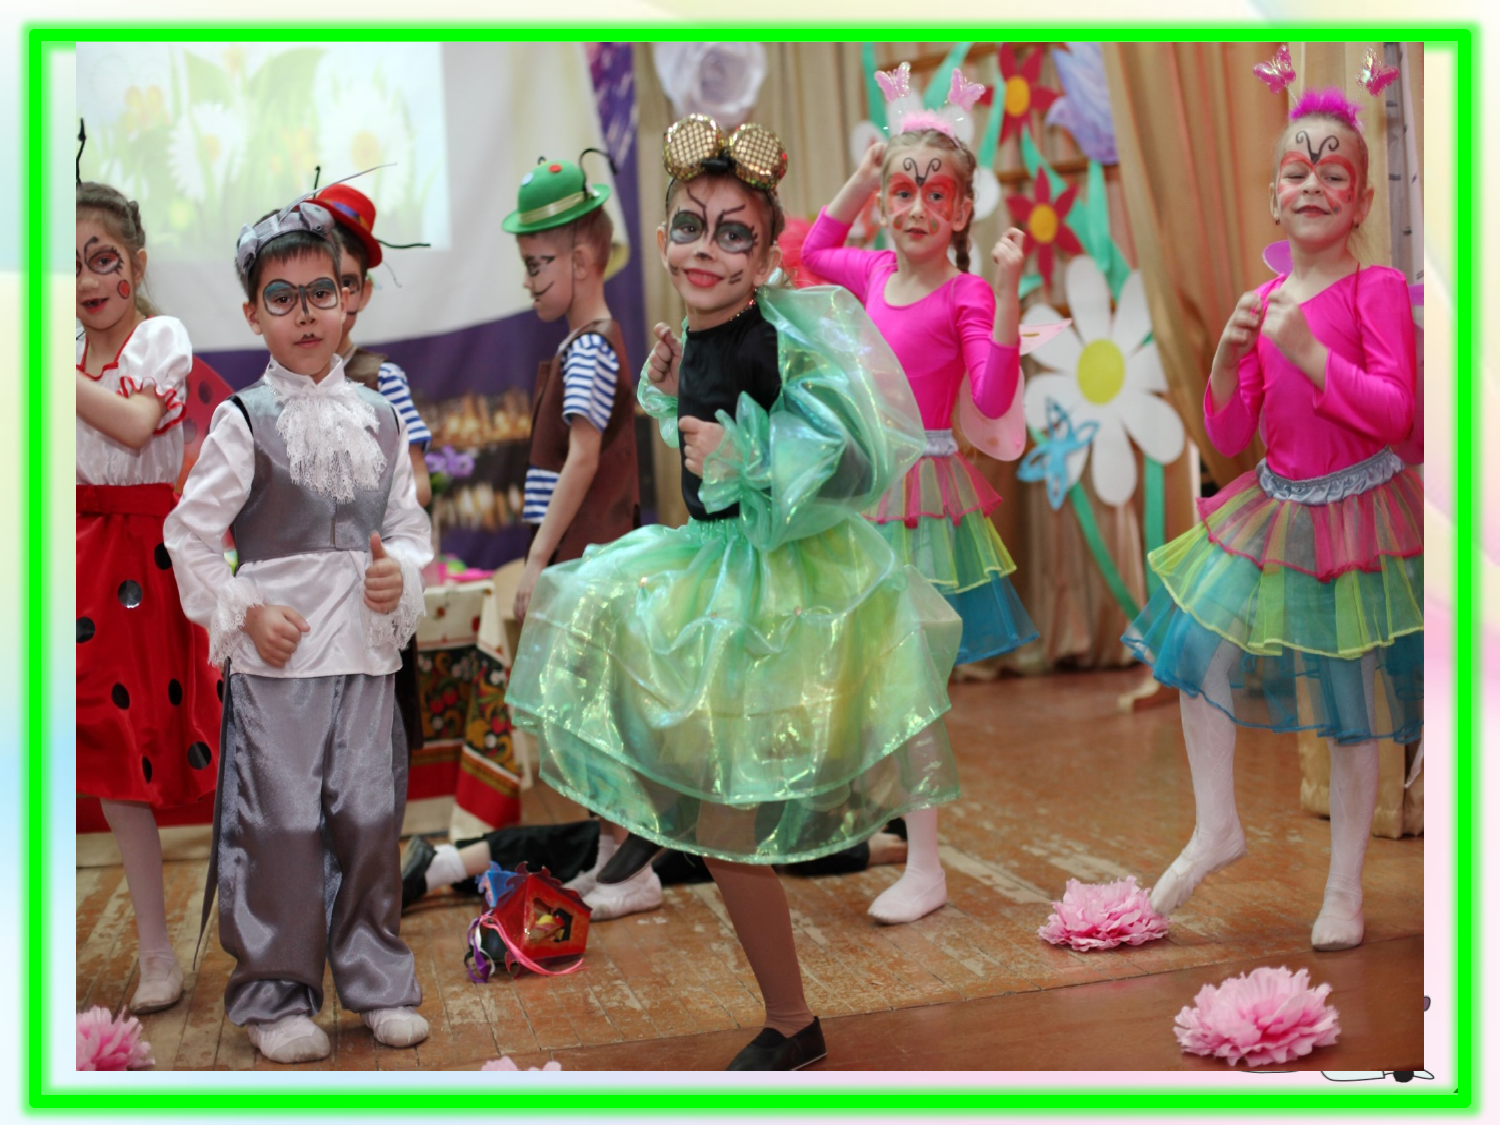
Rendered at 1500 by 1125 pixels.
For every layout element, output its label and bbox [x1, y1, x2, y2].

list [76, 42, 1424, 1071]
picture [1171, 855, 1449, 1084]
